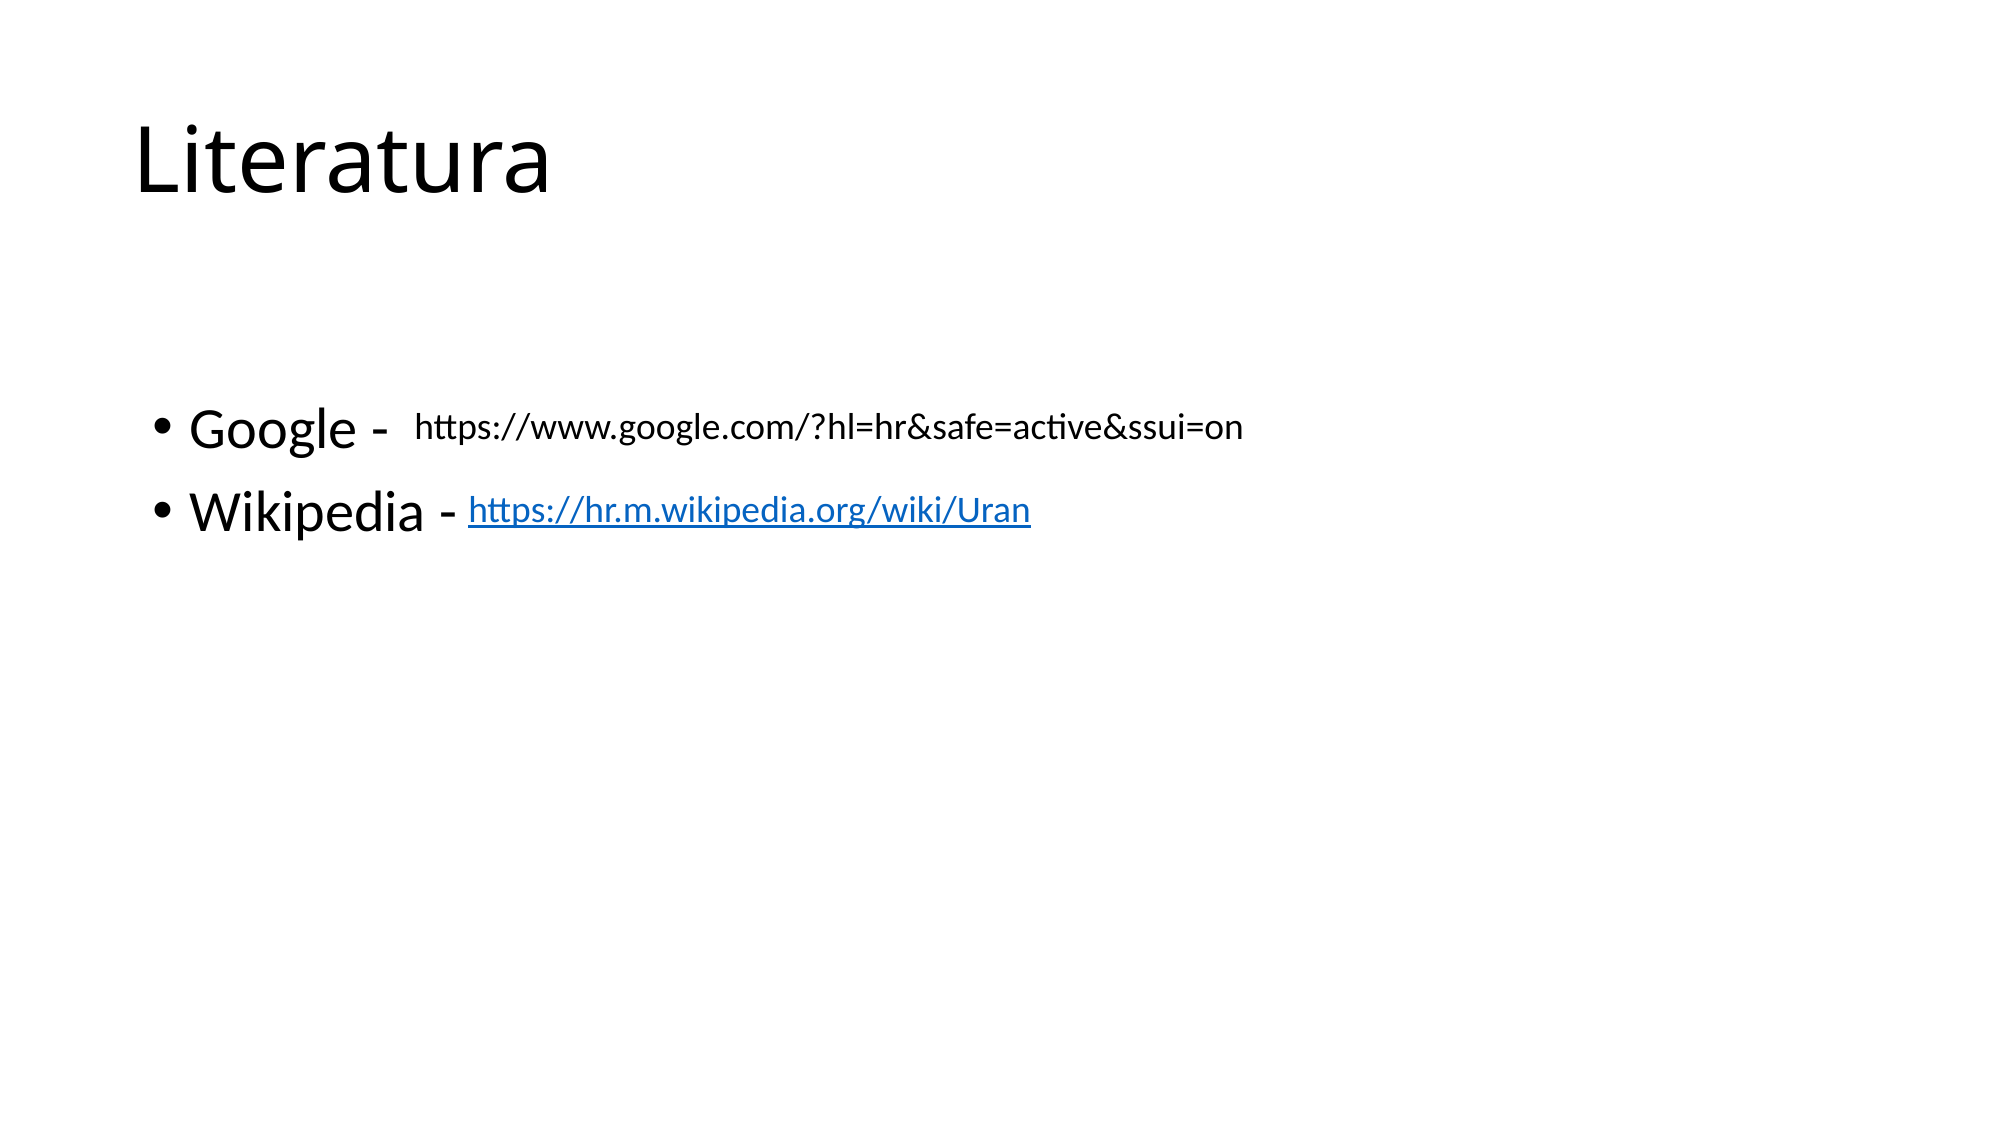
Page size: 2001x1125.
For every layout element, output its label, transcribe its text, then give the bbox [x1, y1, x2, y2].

title Literatura [117, 108, 1843, 327]
list Google - Wikipedia - [137, 299, 1863, 1014]
text_box https://hr.m.wikipedia.org/wiki/Uran [453, 477, 1454, 583]
text_box https://www.google.com/?hl=hr&safe=active&ssui=on [399, 394, 1400, 455]
